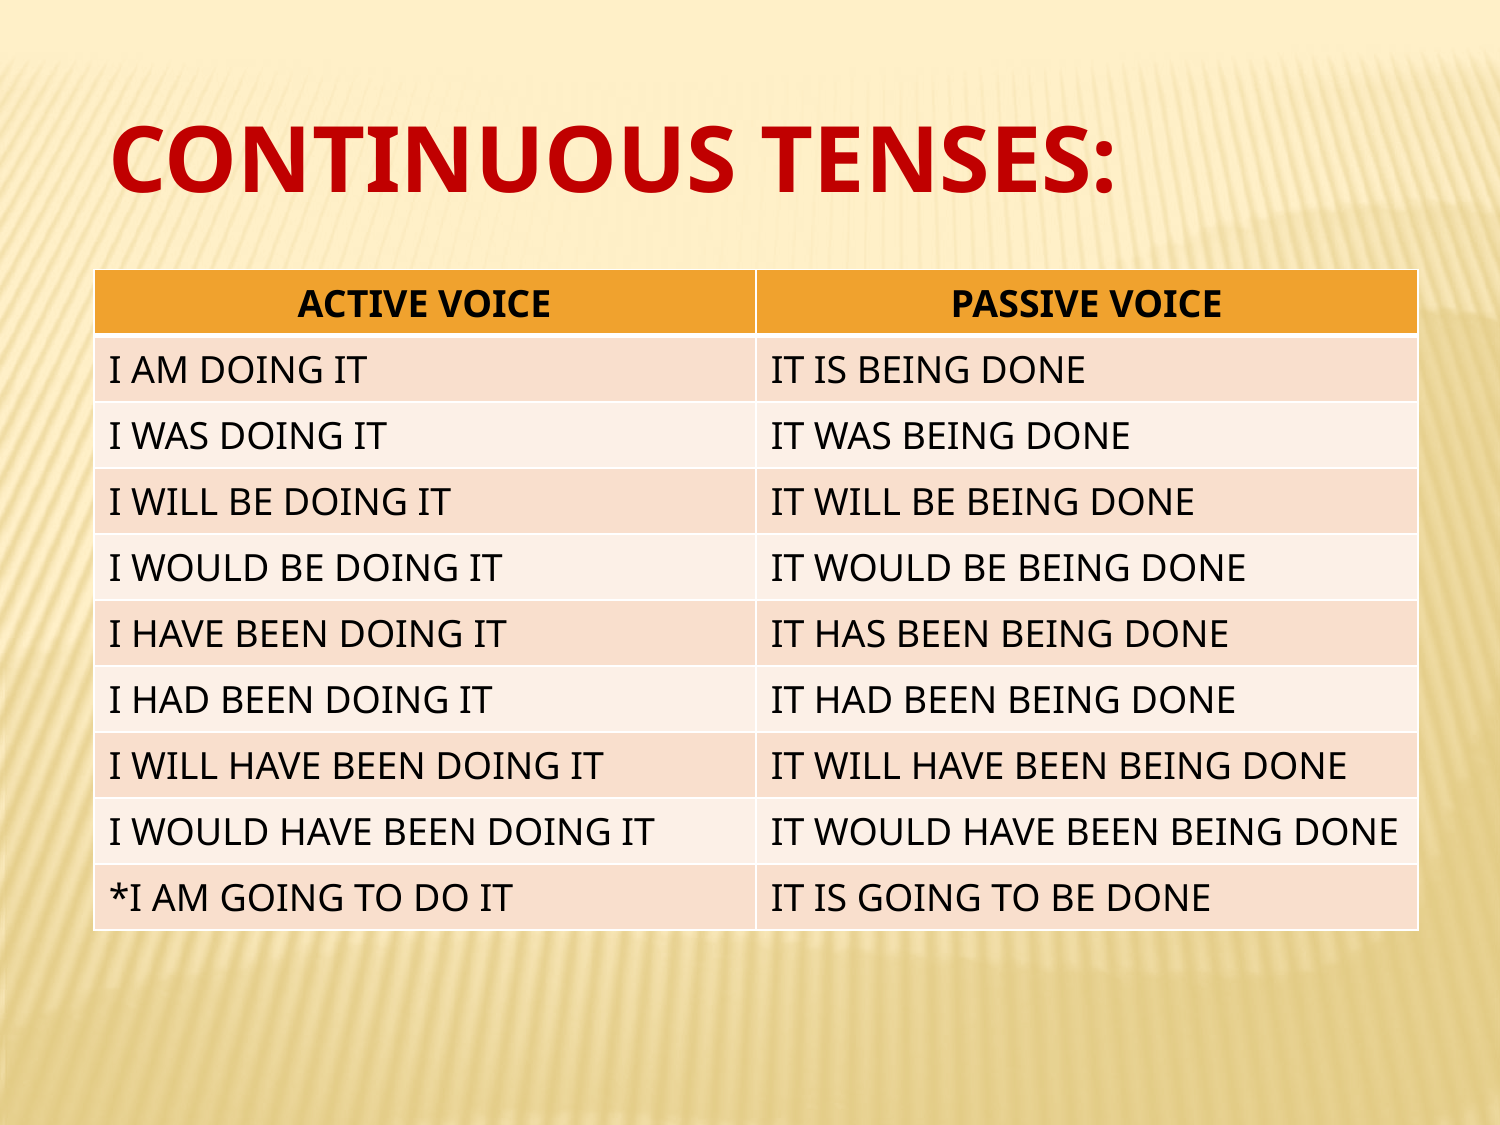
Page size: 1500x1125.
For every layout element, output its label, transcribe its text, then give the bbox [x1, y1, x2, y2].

table_cell IT IS GOING TO BE DONE [757, 865, 1417, 929]
table_cell I WOULD BE DOING IT [95, 535, 755, 599]
table_cell IT WAS BEING DONE [757, 403, 1417, 467]
table_cell IT WOULD HAVE BEEN BEING DONE [757, 799, 1417, 863]
text_box CONTINUOUS TENSES: [93, 93, 1430, 219]
table_cell I WAS DOING IT [95, 403, 755, 467]
table_cell IT WILL BE BEING DONE [757, 469, 1417, 533]
table_cell I WOULD HAVE BEEN DOING IT [95, 799, 755, 863]
table_cell *I AM GOING TO DO IT [95, 865, 755, 929]
table_cell IT HAS BEEN BEING DONE [757, 601, 1417, 665]
table_cell IT IS BEING DONE [757, 338, 1417, 401]
table_cell I WILL BE DOING IT [95, 469, 755, 533]
table_cell I HAD BEEN DOING IT [95, 667, 755, 731]
table_cell IT HAD BEEN BEING DONE [757, 667, 1417, 731]
table_cell I HAVE BEEN DOING IT [95, 601, 755, 665]
table_header PASSIVE VOICE [757, 270, 1417, 333]
table_header ACTIVE VOICE [95, 270, 755, 333]
table_cell IT WILL HAVE BEEN BEING DONE [757, 733, 1417, 797]
table_cell I WILL HAVE BEEN DOING IT [95, 733, 755, 797]
table_cell IT WOULD BE BEING DONE [757, 535, 1417, 599]
table_cell I AM DOING IT [95, 338, 755, 401]
